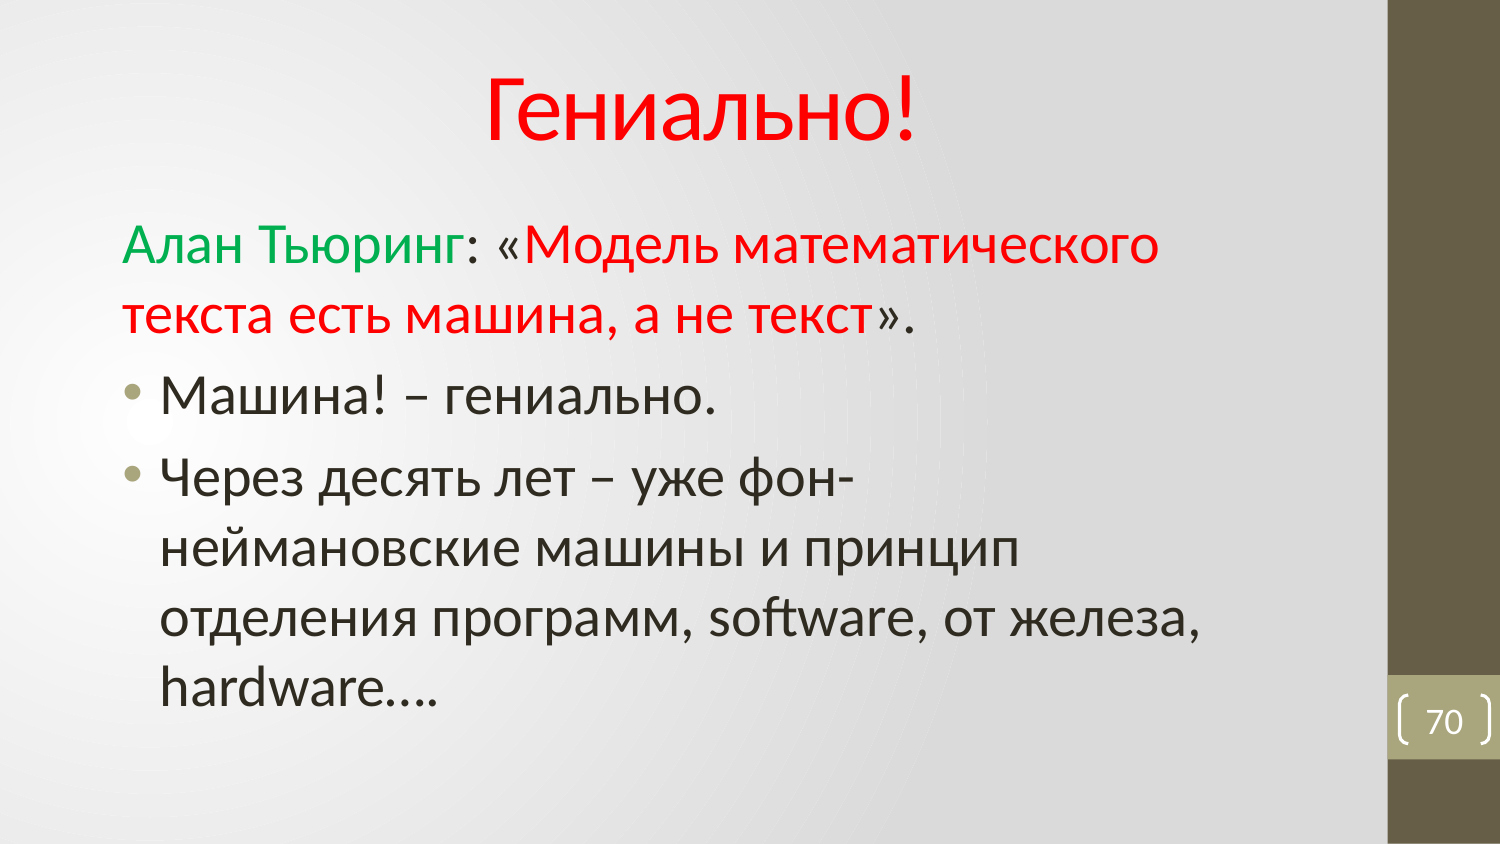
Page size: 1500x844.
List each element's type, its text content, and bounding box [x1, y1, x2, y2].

slide_number 70 [1397, 693, 1492, 746]
list Алан Тьюринг: «Модель математического текста есть машина, а не текст». Машина! – гениально. Через десять лет – уже фон-неймановские машины и принцип отделения программ, software, от железа, hardware…. [88, 197, 1294, 788]
title Гениально! [78, 32, 1329, 173]
